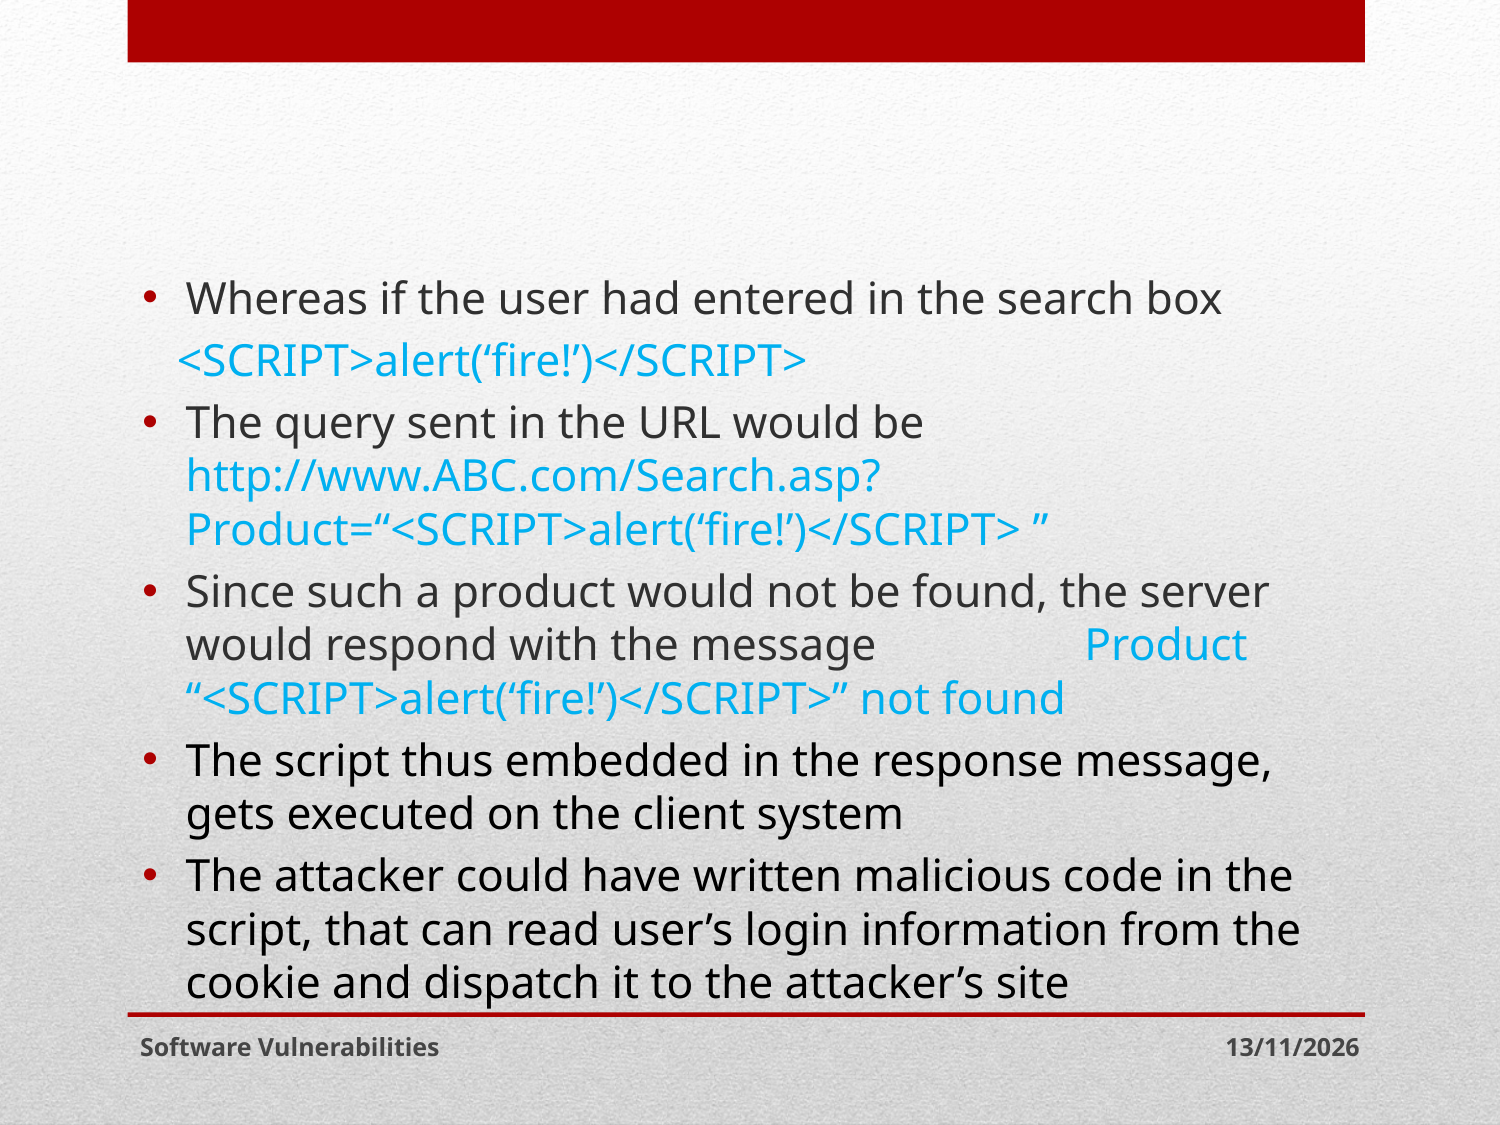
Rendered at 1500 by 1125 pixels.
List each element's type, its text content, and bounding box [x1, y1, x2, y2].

footer Software Vulnerabilities [125, 1018, 925, 1079]
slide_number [1025, 1018, 1375, 1079]
list Whereas if the user had entered in the search box <SCRIPT>alert(‘fire!’)</SCRIPT> The query sent in the URL would be http://www.ABC.com/Search.asp?Product=“<SCRIPT>alert(‘fire!’)</SCRIPT> ” Since such a product would not be found, the server would respond with the message Product “<SCRIPT>alert(‘fire!’)</SCRIPT>” not found The script thus embedded in the response message, gets executed on the client system The attacker could have written malicious code in the script, that can read user’s login information from the cookie and dispatch it to the attacker’s site [127, 254, 1368, 1023]
